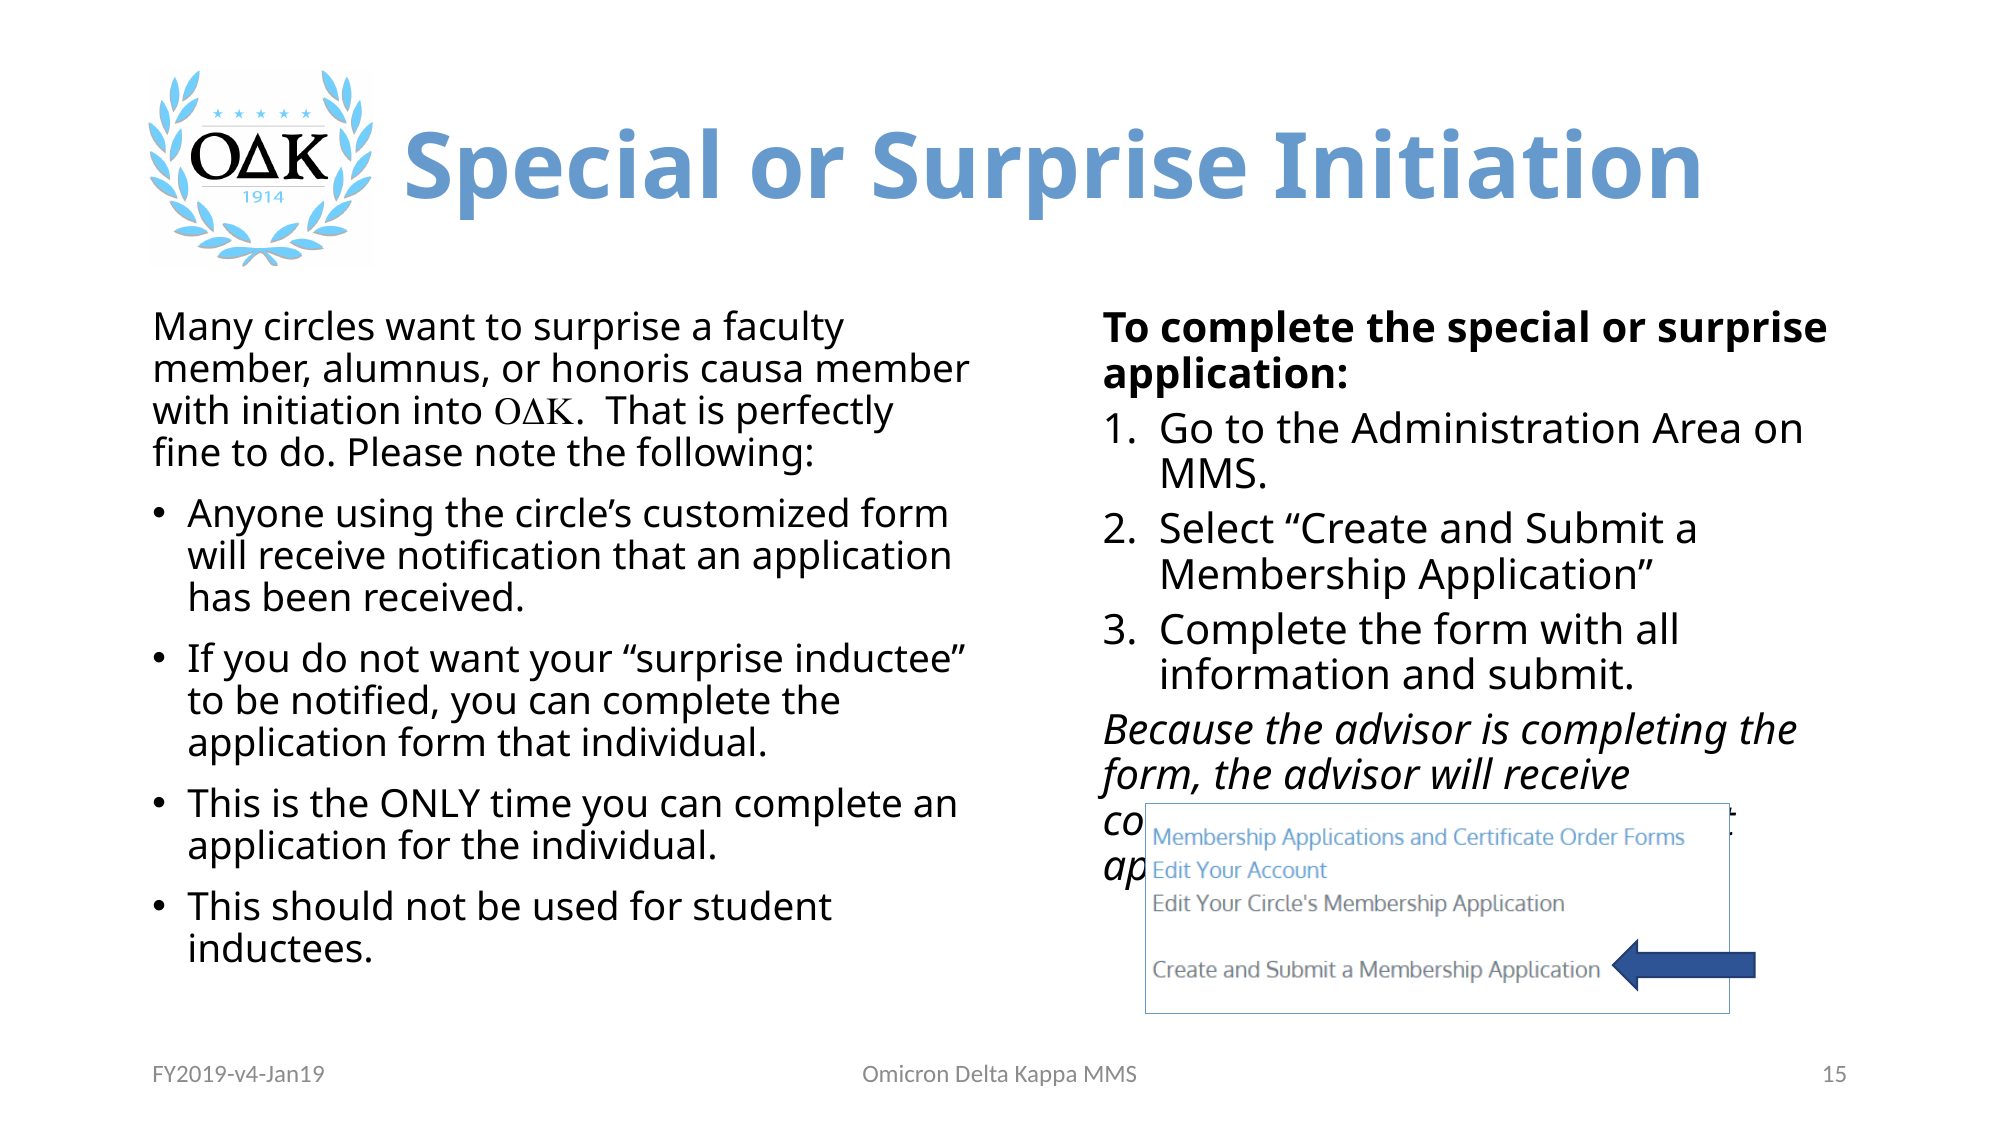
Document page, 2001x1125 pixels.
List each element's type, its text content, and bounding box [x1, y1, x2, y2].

footer Omicron Delta Kappa MMS [662, 1042, 1338, 1103]
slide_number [137, 1042, 588, 1103]
title Special or Surprise Initiation [388, 59, 1863, 278]
picture [1145, 803, 1730, 1014]
slide_number 15 [1412, 1042, 1863, 1103]
list Many circles want to surprise a faculty member, alumnus, or honoris causa member with initiation into ODK. That is perfectly fine to do. Please note the following: Anyone using the circle’s customized form will receive notification that an application has been received. If you do not want your “surprise inductee” to be notified, you can complete the application form that individual. This is the ONLY time you can complete an application for the individual. This should not be used for student inductees. [137, 299, 988, 1014]
text_box [1730, 951, 1756, 979]
picture [148, 70, 374, 267]
list To complete the special or surprise application: Go to the Administration Area on MMS. Select “Create and Submit a Membership Application” Complete the form with all information and submit. Because the advisor is completing the form, the advisor will receive confirmation from the system that application has been received. [1012, 299, 1863, 1014]
